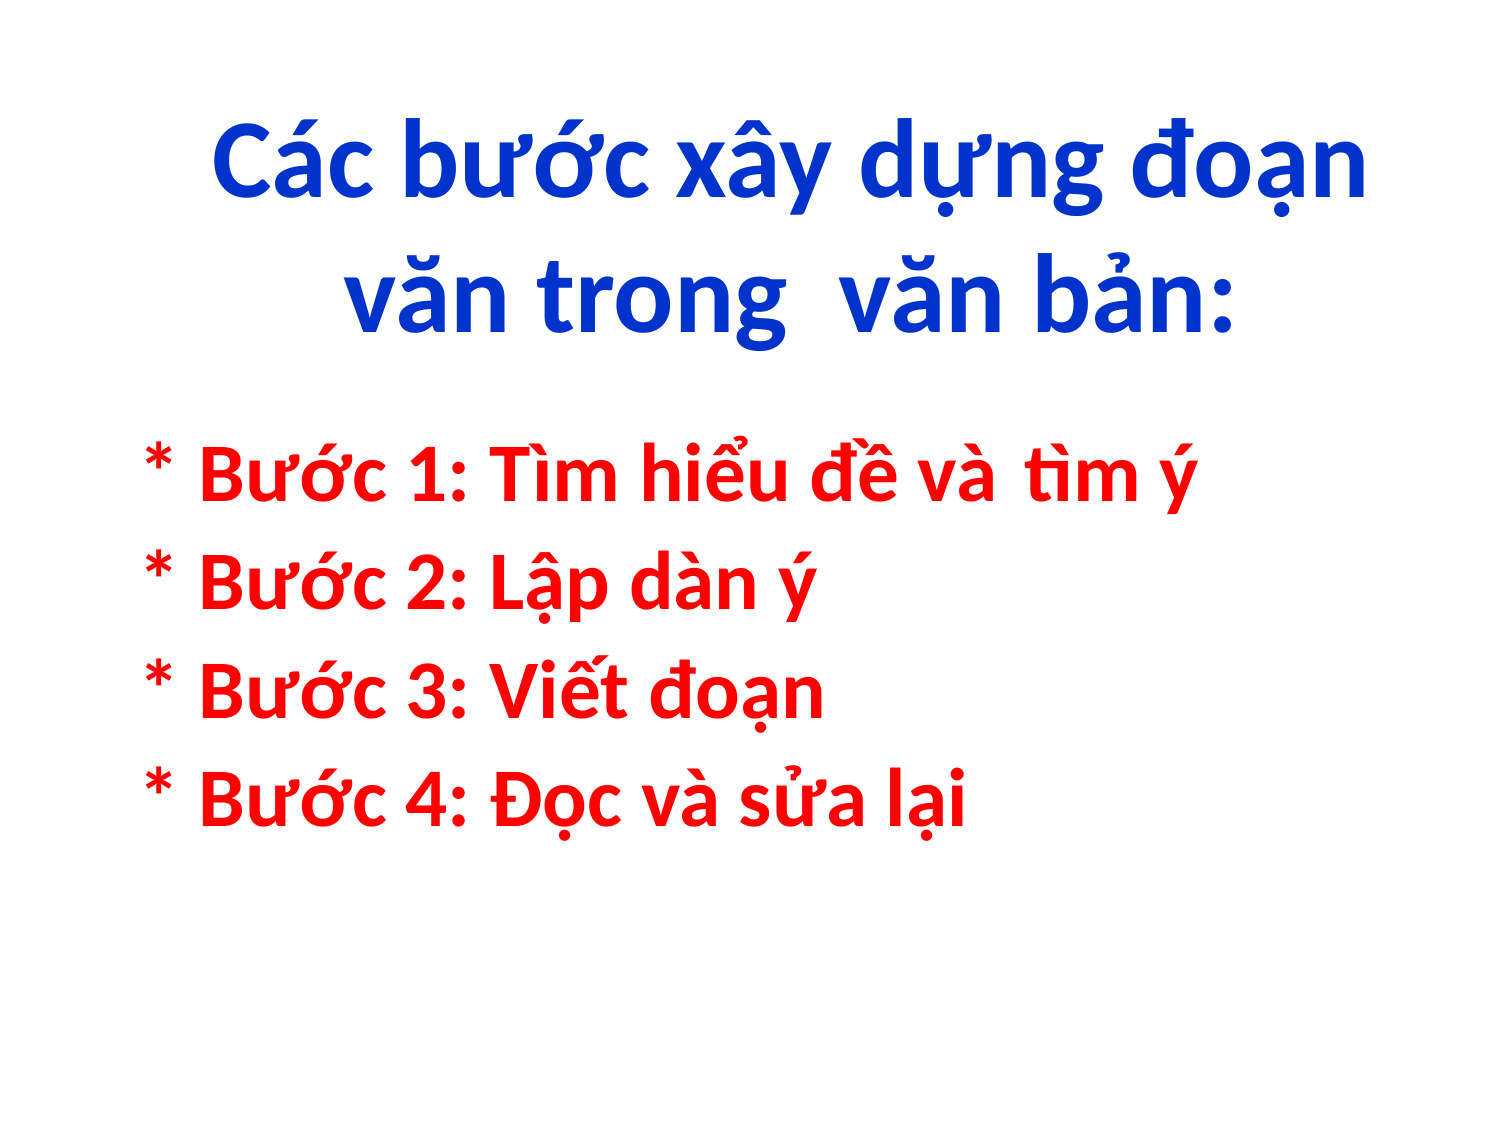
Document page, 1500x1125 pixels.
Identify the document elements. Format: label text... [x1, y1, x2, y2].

text_box tìm ý [1009, 410, 1329, 526]
text_box Các bước xây dựng đoạn văn trong văn bản: * Bước 1: Tìm hiểu đề và * Bước 2: Lập dàn ý * Bước 3: Viết đoạn * Bước 4: Đọc và sửa lại [123, 78, 1459, 851]
